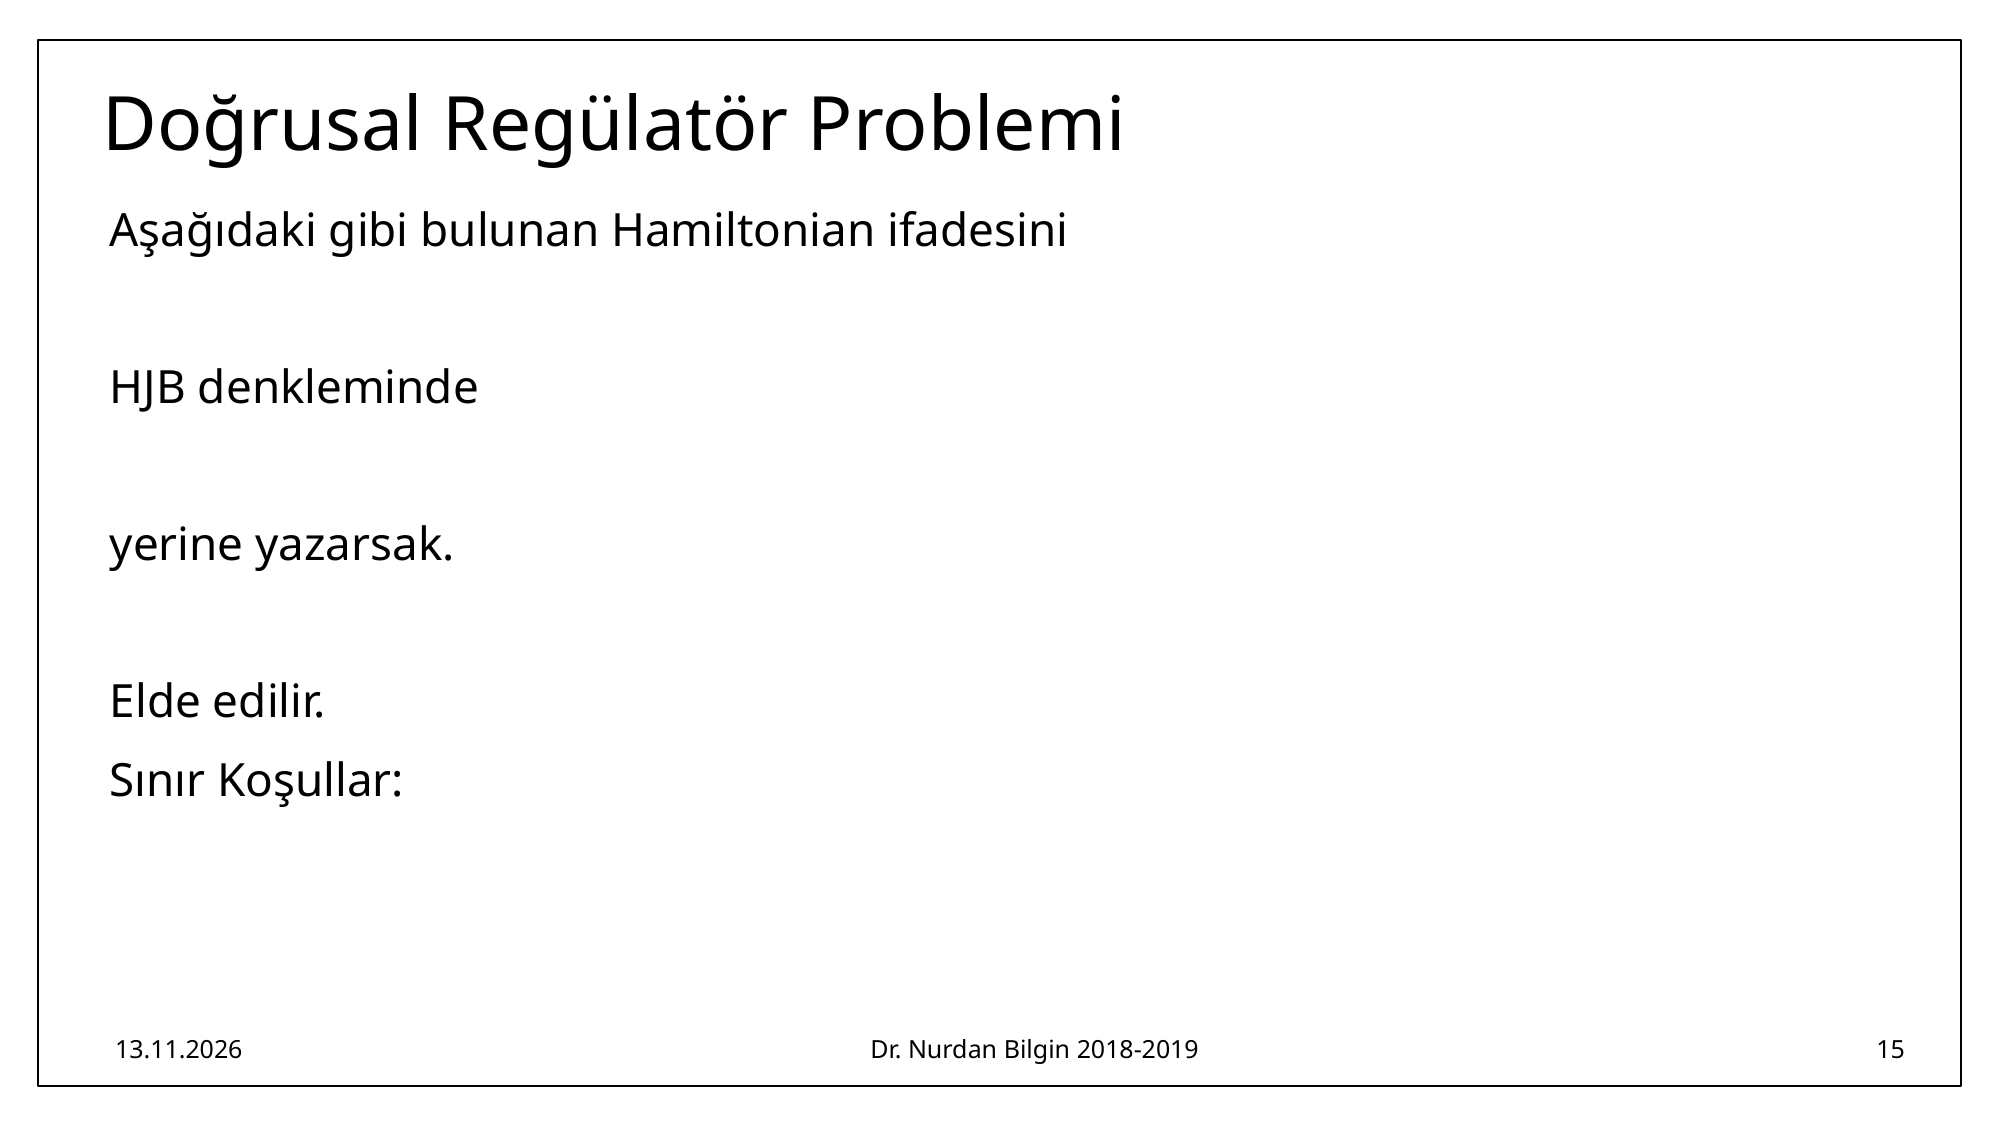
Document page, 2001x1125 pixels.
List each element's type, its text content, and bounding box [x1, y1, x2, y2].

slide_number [100, 1020, 483, 1081]
footer Dr. Nurdan Bilgin 2018-2019 [647, 1020, 1422, 1081]
title Doğrusal Regülatör Problemi [87, 68, 1921, 184]
slide_number 15 [1640, 1020, 1920, 1081]
